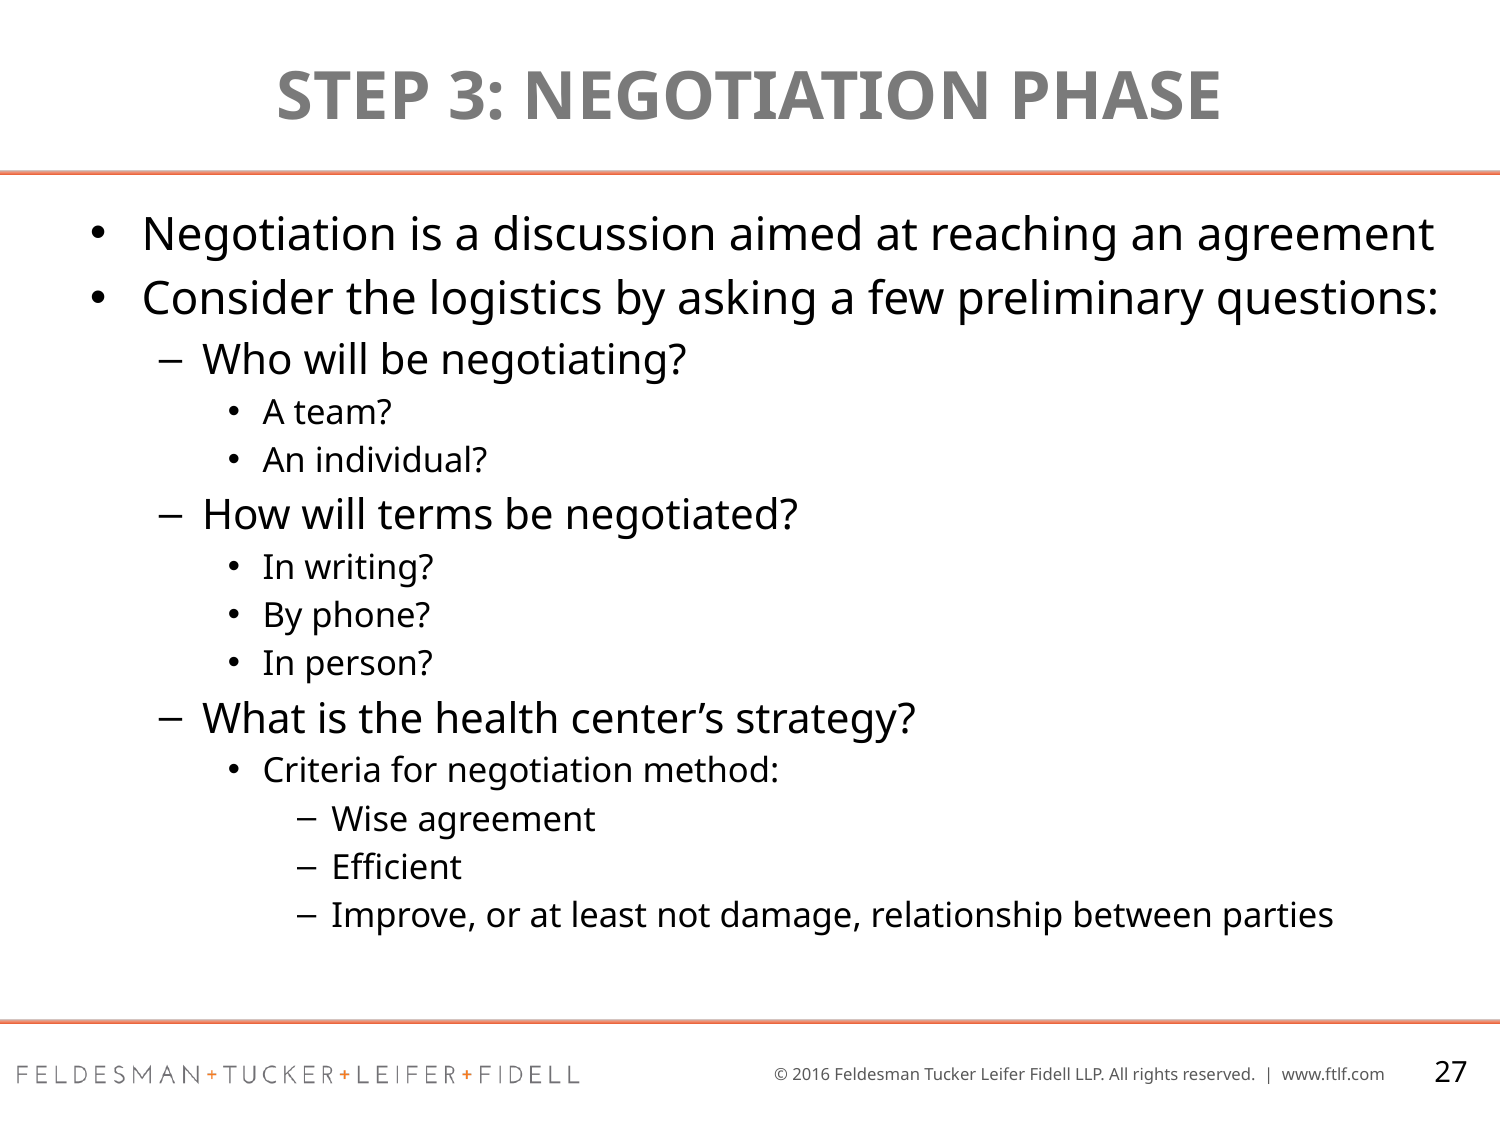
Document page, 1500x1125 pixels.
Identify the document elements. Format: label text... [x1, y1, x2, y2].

title Step 3: Negotiation Phase [75, 45, 1425, 196]
slide_number 27 [1395, 1045, 1483, 1106]
list Negotiation is a discussion aimed at reaching an agreement Consider the logistics by asking a few preliminary questions: Who will be negotiating? A team? An individual? How will terms be negotiated? In writing? By phone? In person? What is the health center’s strategy? Criteria for negotiation method: Wise agreement Efficient Improve, or at least not damage, relationship between parties [75, 196, 1468, 1021]
